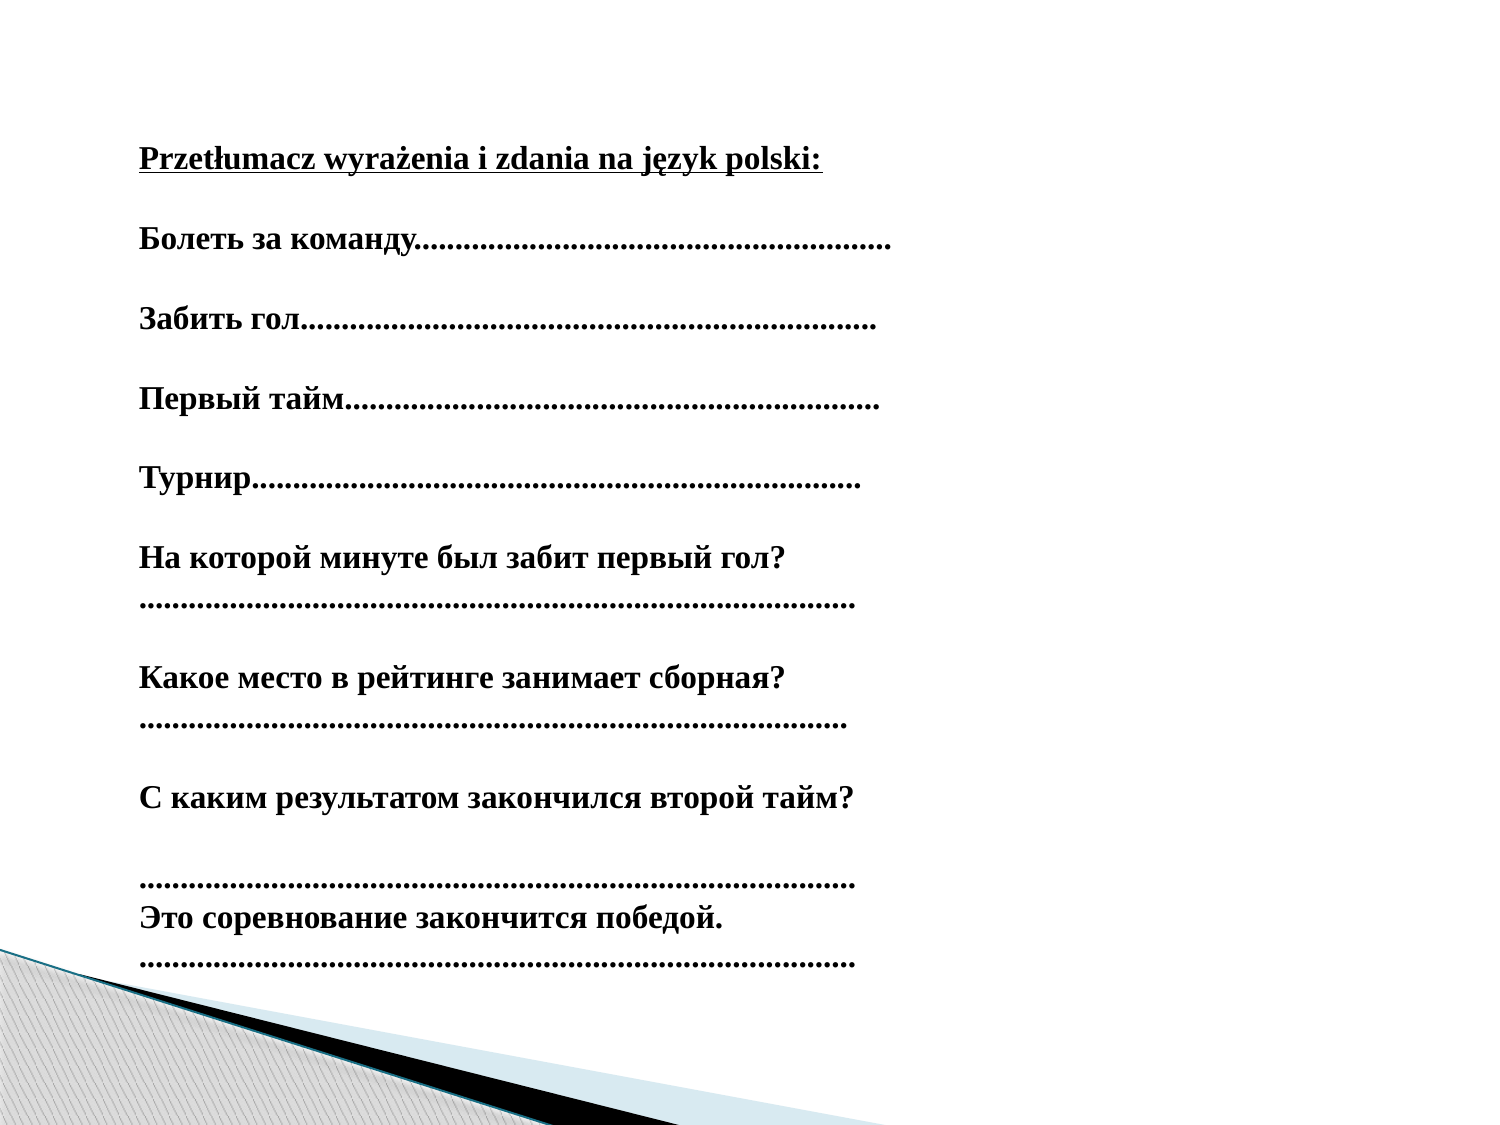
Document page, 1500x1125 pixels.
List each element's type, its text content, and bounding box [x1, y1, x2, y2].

text_box Przetłumacz wyrażenia i zdania na język polski: Болеть за команду.......................................................... Забить гол...................................................................... Первый тайм................................................................. Турнир.......................................................................... На которой минуте был забит первый гол? ....................................................................................... Какое место в рейтинге занимает сборная? ...................................................................................... С каким результатом закончился второй тайм? ....................................................................................... Это соревнование закончится победой. ....................................................................................... [123, 128, 908, 982]
